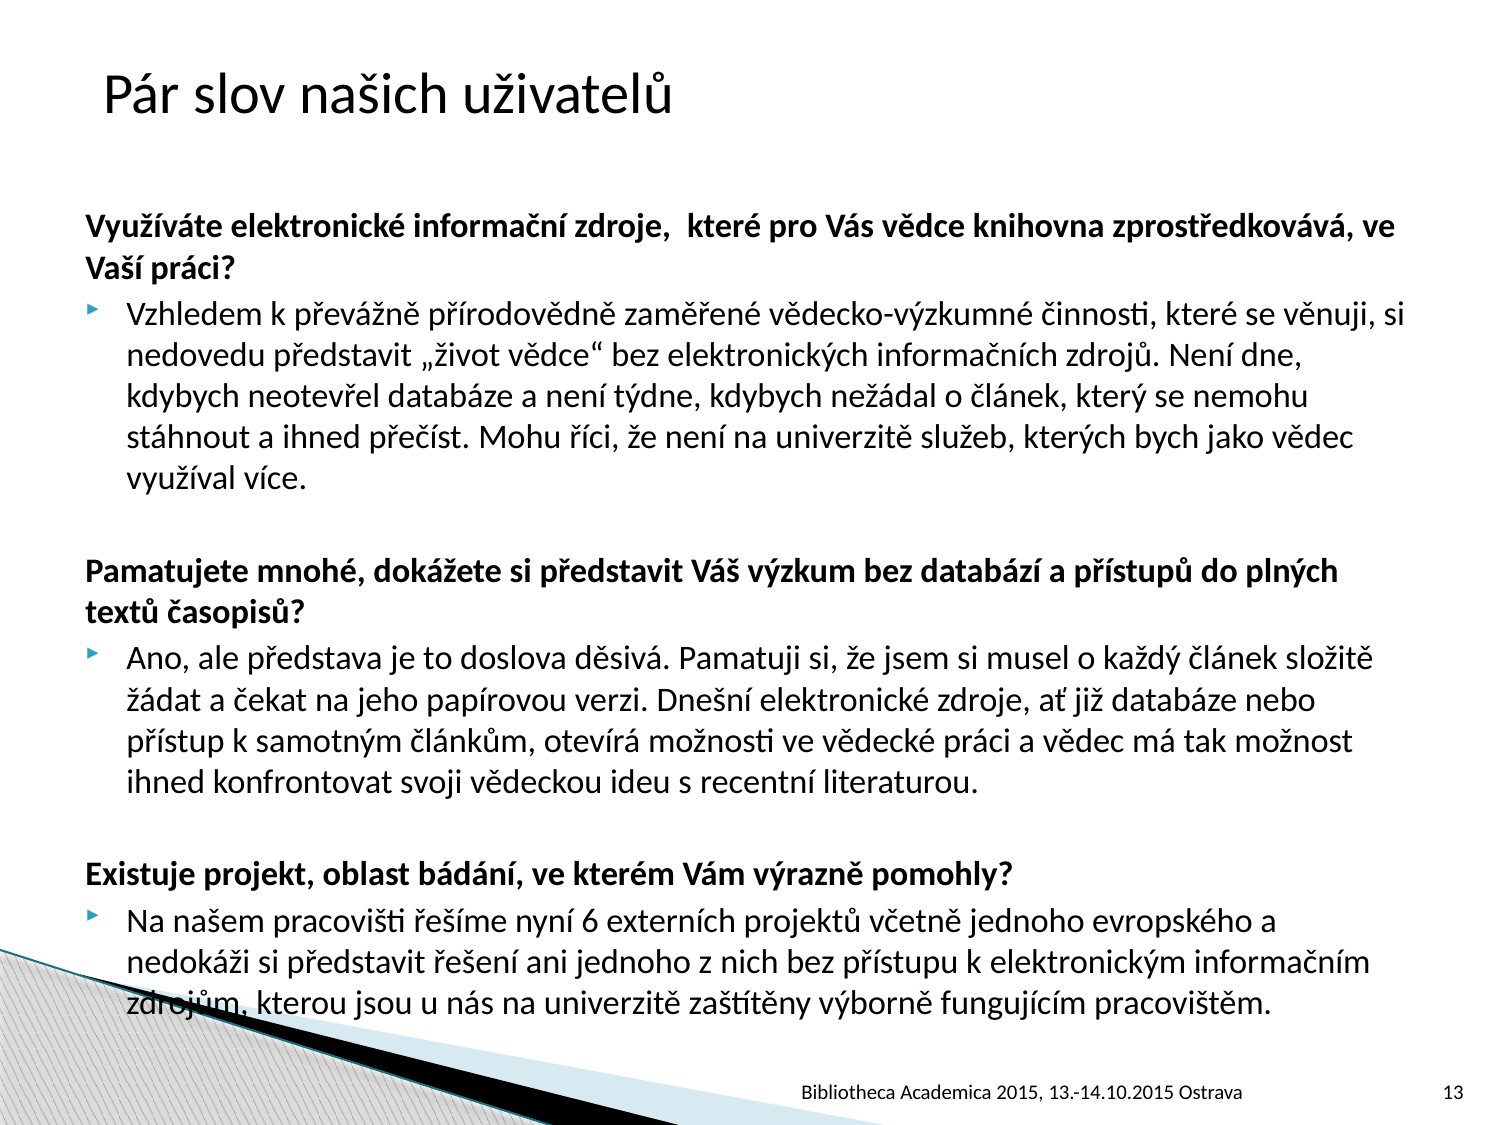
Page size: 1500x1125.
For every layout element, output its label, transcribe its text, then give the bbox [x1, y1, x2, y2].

list Využíváte elektronické informační zdroje, které pro Vás vědce knihovna zprostředkovává, ve Vaší práci? Vzhledem k převážně přírodovědně zaměřené vědecko-výzkumné činnosti, které se věnuji, si nedovedu představit „život vědce“ bez elektronických informačních zdrojů. Není dne, kdybych neotevřel databáze a není týdne, kdybych nežádal o článek, který se nemohu stáhnout a ihned přečíst. Mohu říci, že není na univerzitě služeb, kterých bych jako vědec využíval více. Pamatujete mnohé, dokážete si představit Váš výzkum bez databází a přístupů do plných textů časopisů? Ano, ale představa je to doslova děsivá. Pamatuji si, že jsem si musel o každý článek složitě žádat a čekat na jeho papírovou verzi. Dnešní elektronické zdroje, ať již databáze nebo přístup k samotným článkům, otevírá možnosti ve vědecké práci a vědec má tak možnost ihned konfrontovat svoji vědeckou ideu s recentní literaturou. Existuje projekt, oblast bádání, ve kterém Vám výrazně pomohly? Na našem pracovišti řešíme nyní 6 externích projektů včetně jednoho evropského a nedokáži si představit řešení ani jednoho z nich bez přístupu k elektronickým informačním zdrojům, kterou jsou u nás na univerzitě zaštítěny výborně fungujícím pracovištěm. [53, 196, 1424, 1033]
text_box Pár slov našich uživatelů [88, 48, 1294, 133]
slide_number 13 [1418, 1051, 1479, 1112]
footer Bibliotheca Academica 2015, 13.-14.10.2015 Ostrava [718, 1051, 1258, 1112]
